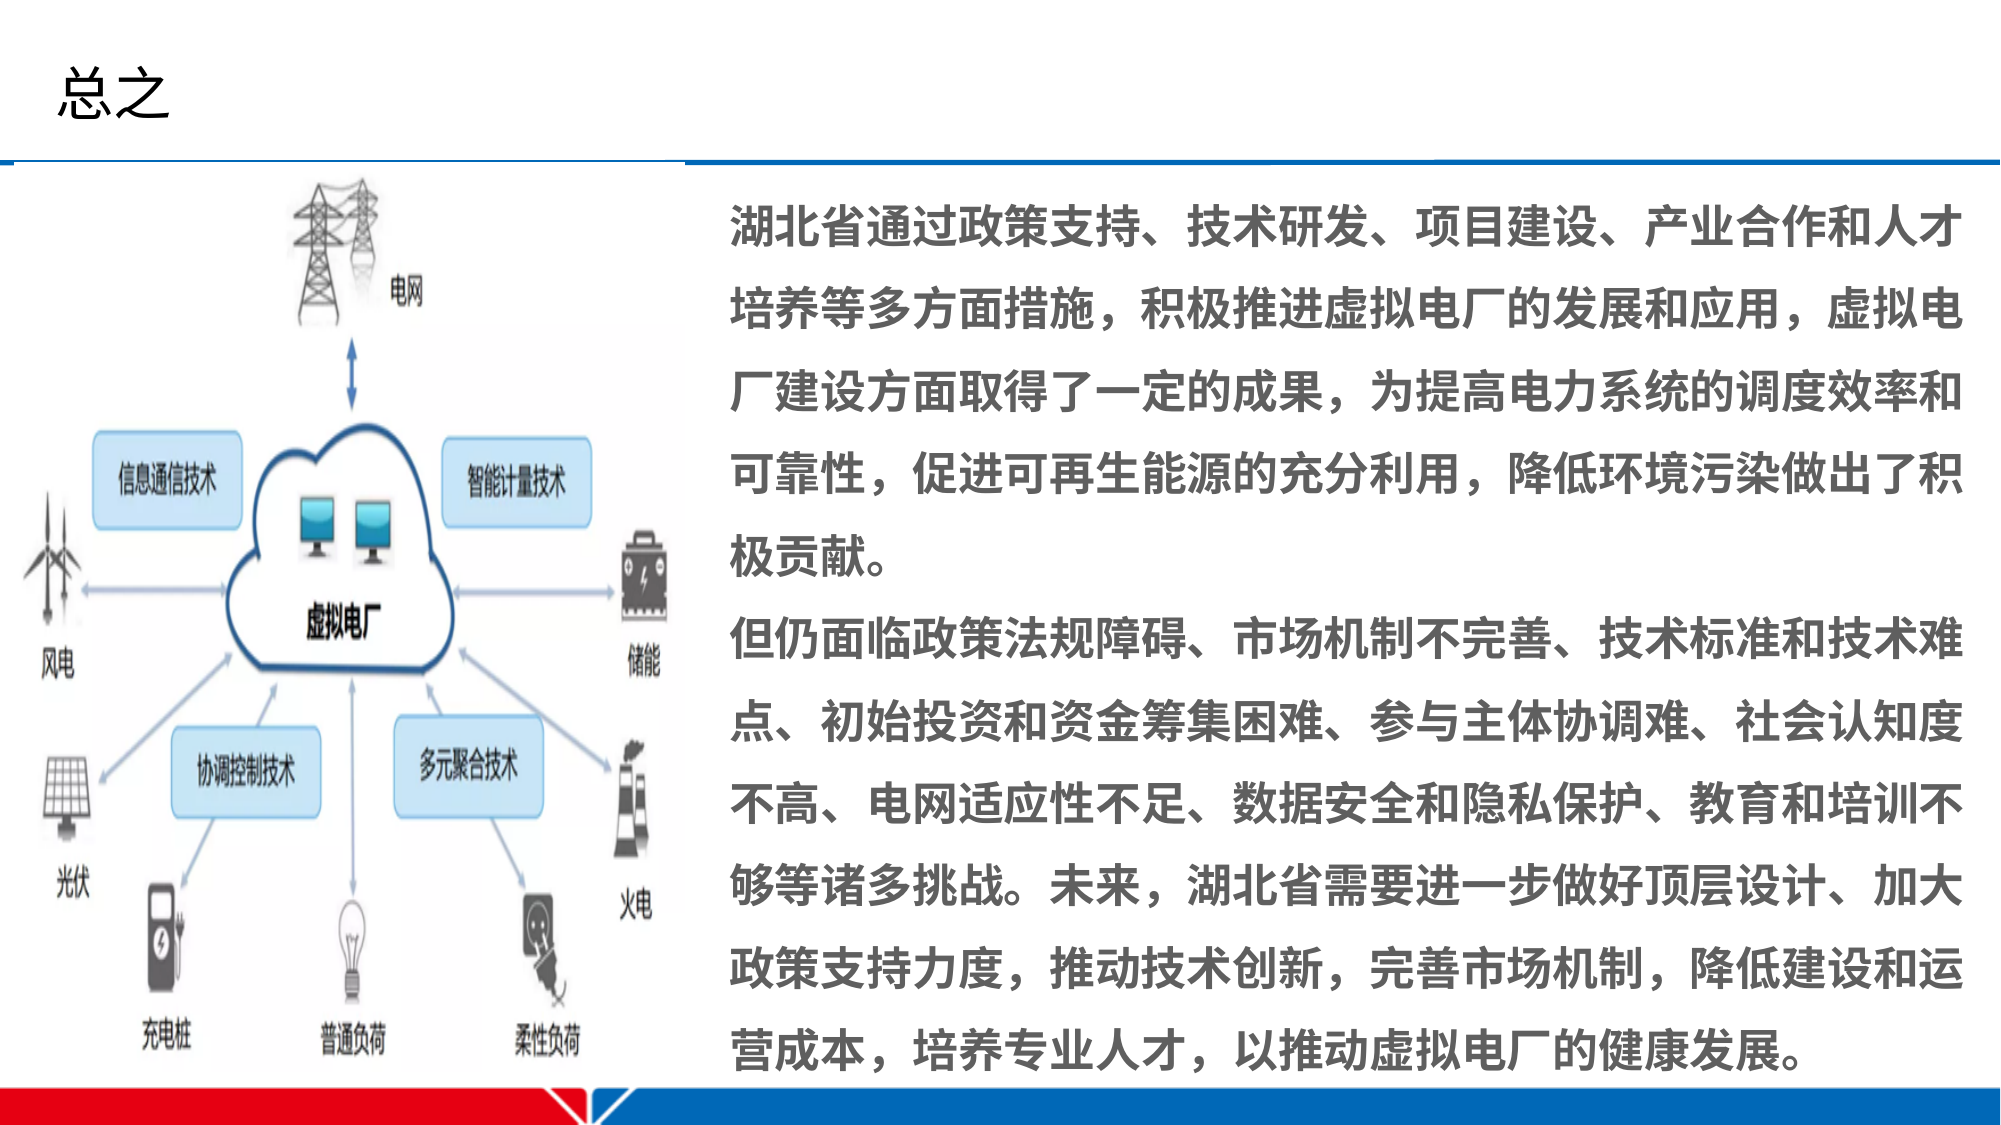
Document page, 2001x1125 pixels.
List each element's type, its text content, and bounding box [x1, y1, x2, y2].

text_box 湖北省通过政策支持、技术研发、项目建设、产业合作和人才培养等多方面措施，积极推进虚拟电厂的发展和应用，虚拟电厂建设方面取得了一定的成果，为提高电力系统的调度效率和可靠性，促进可再生能源的充分利用，降低环境污染做出了积极贡献。 但仍面临政策法规障碍、市场机制不完善、技术标准和技术难点、初始投资和资金筹集困难、参与主体协调难、社会认知度不高、电网适应性不足、数据安全和隐私保护、教育和培训不够等诸多挑战。未来，湖北省需要进一步做好顶层设计、加大政策支持力度，推动技术创新，完善市场机制，降低建设和运营成本，培养专业人才，以推动虚拟电厂的健康发展。 [714, 163, 2000, 1085]
text_box 总之 [40, 49, 1037, 143]
picture [0, 0, 2001, 1125]
